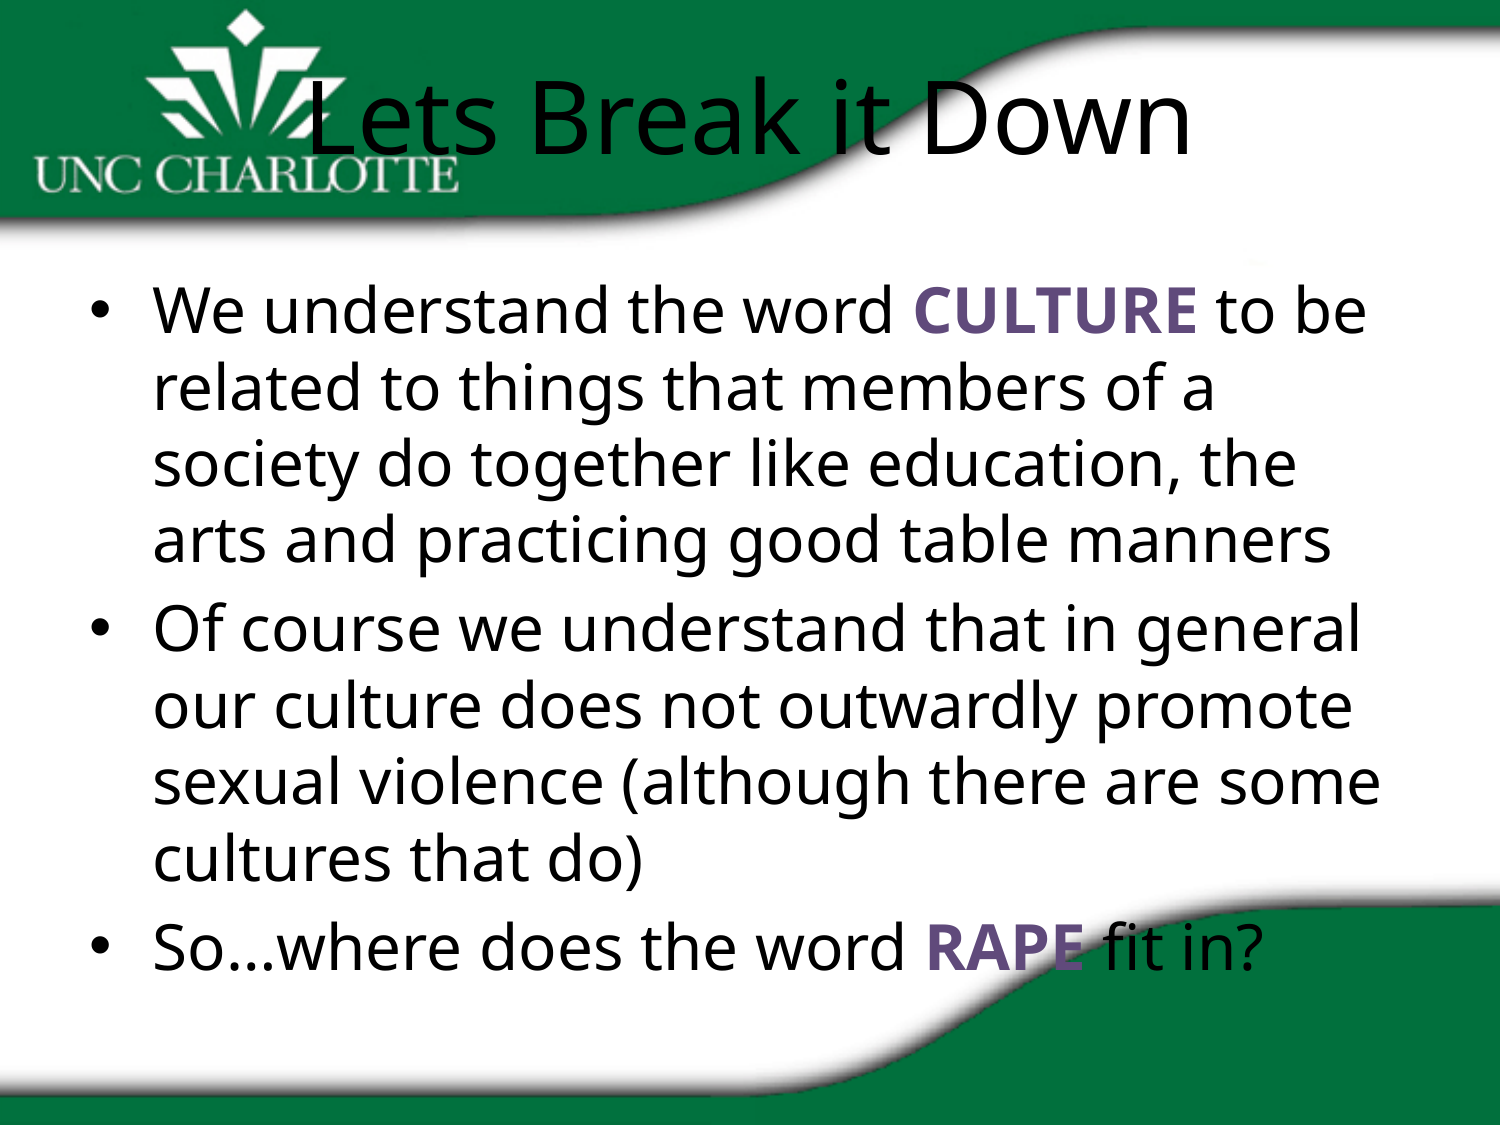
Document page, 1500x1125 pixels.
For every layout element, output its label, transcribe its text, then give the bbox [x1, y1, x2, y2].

title Lets Break it Down [75, 45, 1425, 233]
picture [0, 0, 1500, 1125]
list We understand the word CULTURE to be related to things that members of a society do together like education, the arts and practicing good table manners Of course we understand that in general our culture does not outwardly promote sexual violence (although there are some cultures that do) So…where does the word RAPE fit in? [75, 262, 1425, 1005]
